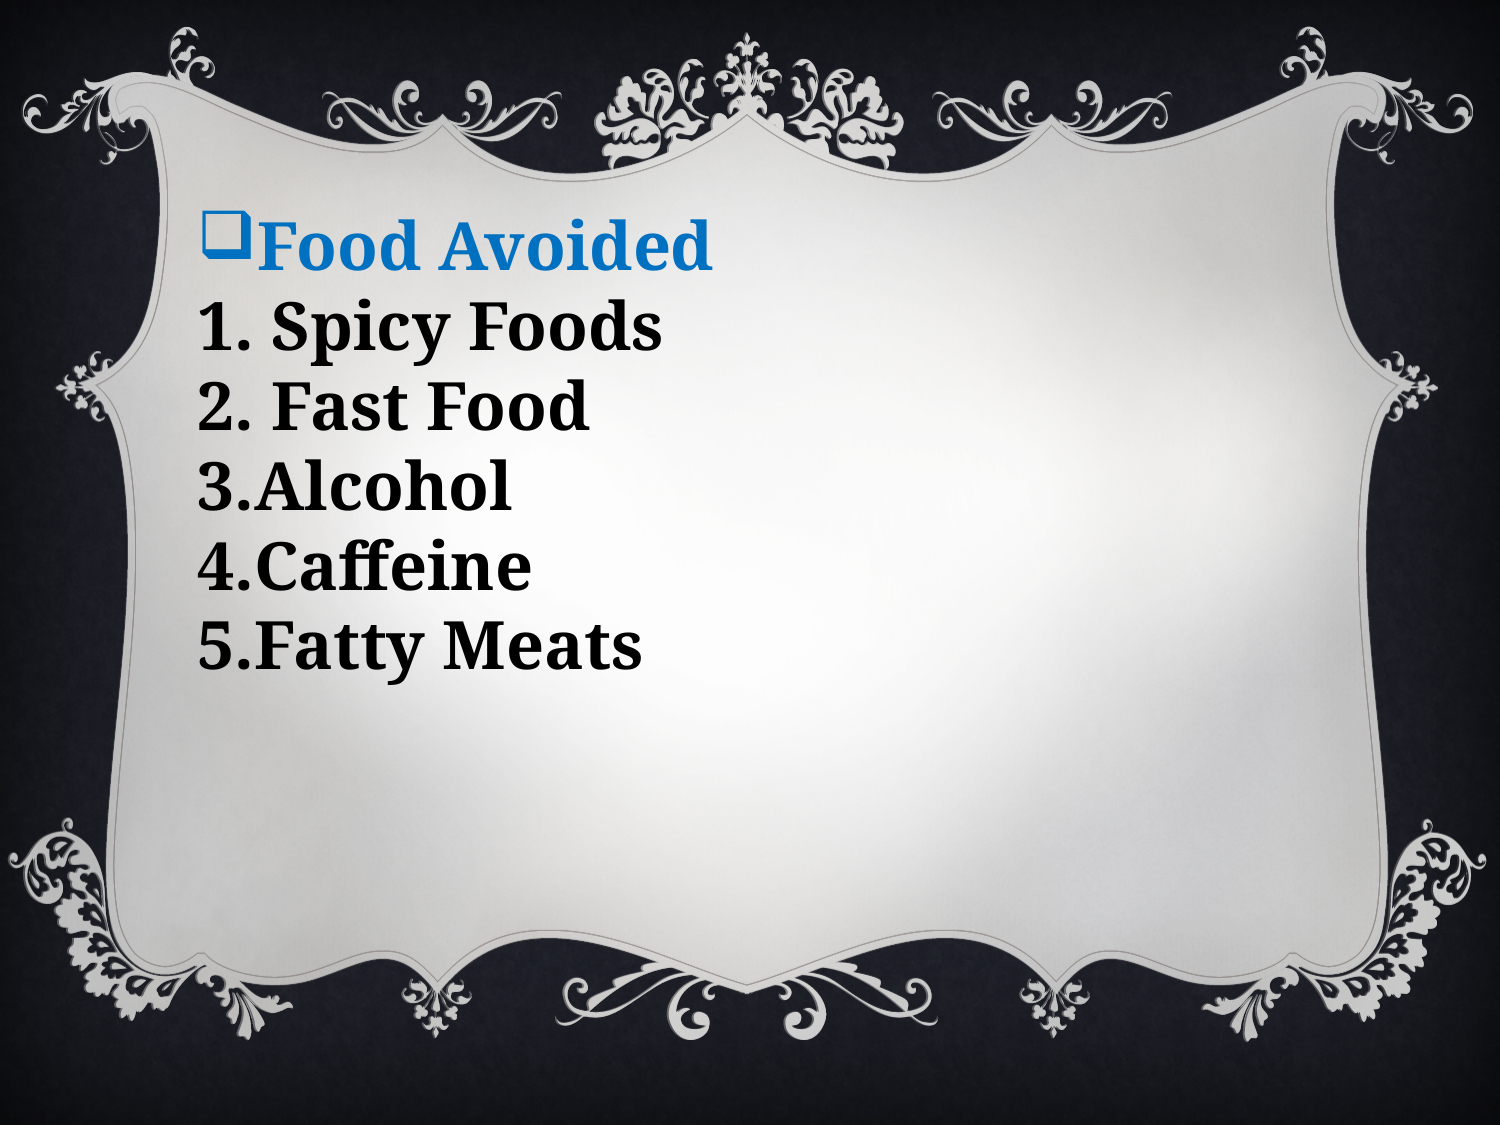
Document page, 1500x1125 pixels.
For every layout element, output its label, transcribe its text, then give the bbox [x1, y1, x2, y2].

text_box Food Avoided Spicy Foods Fast Food Alcohol Caffeine Fatty Meats [182, 196, 933, 1125]
picture [0, 0, 1500, 1125]
